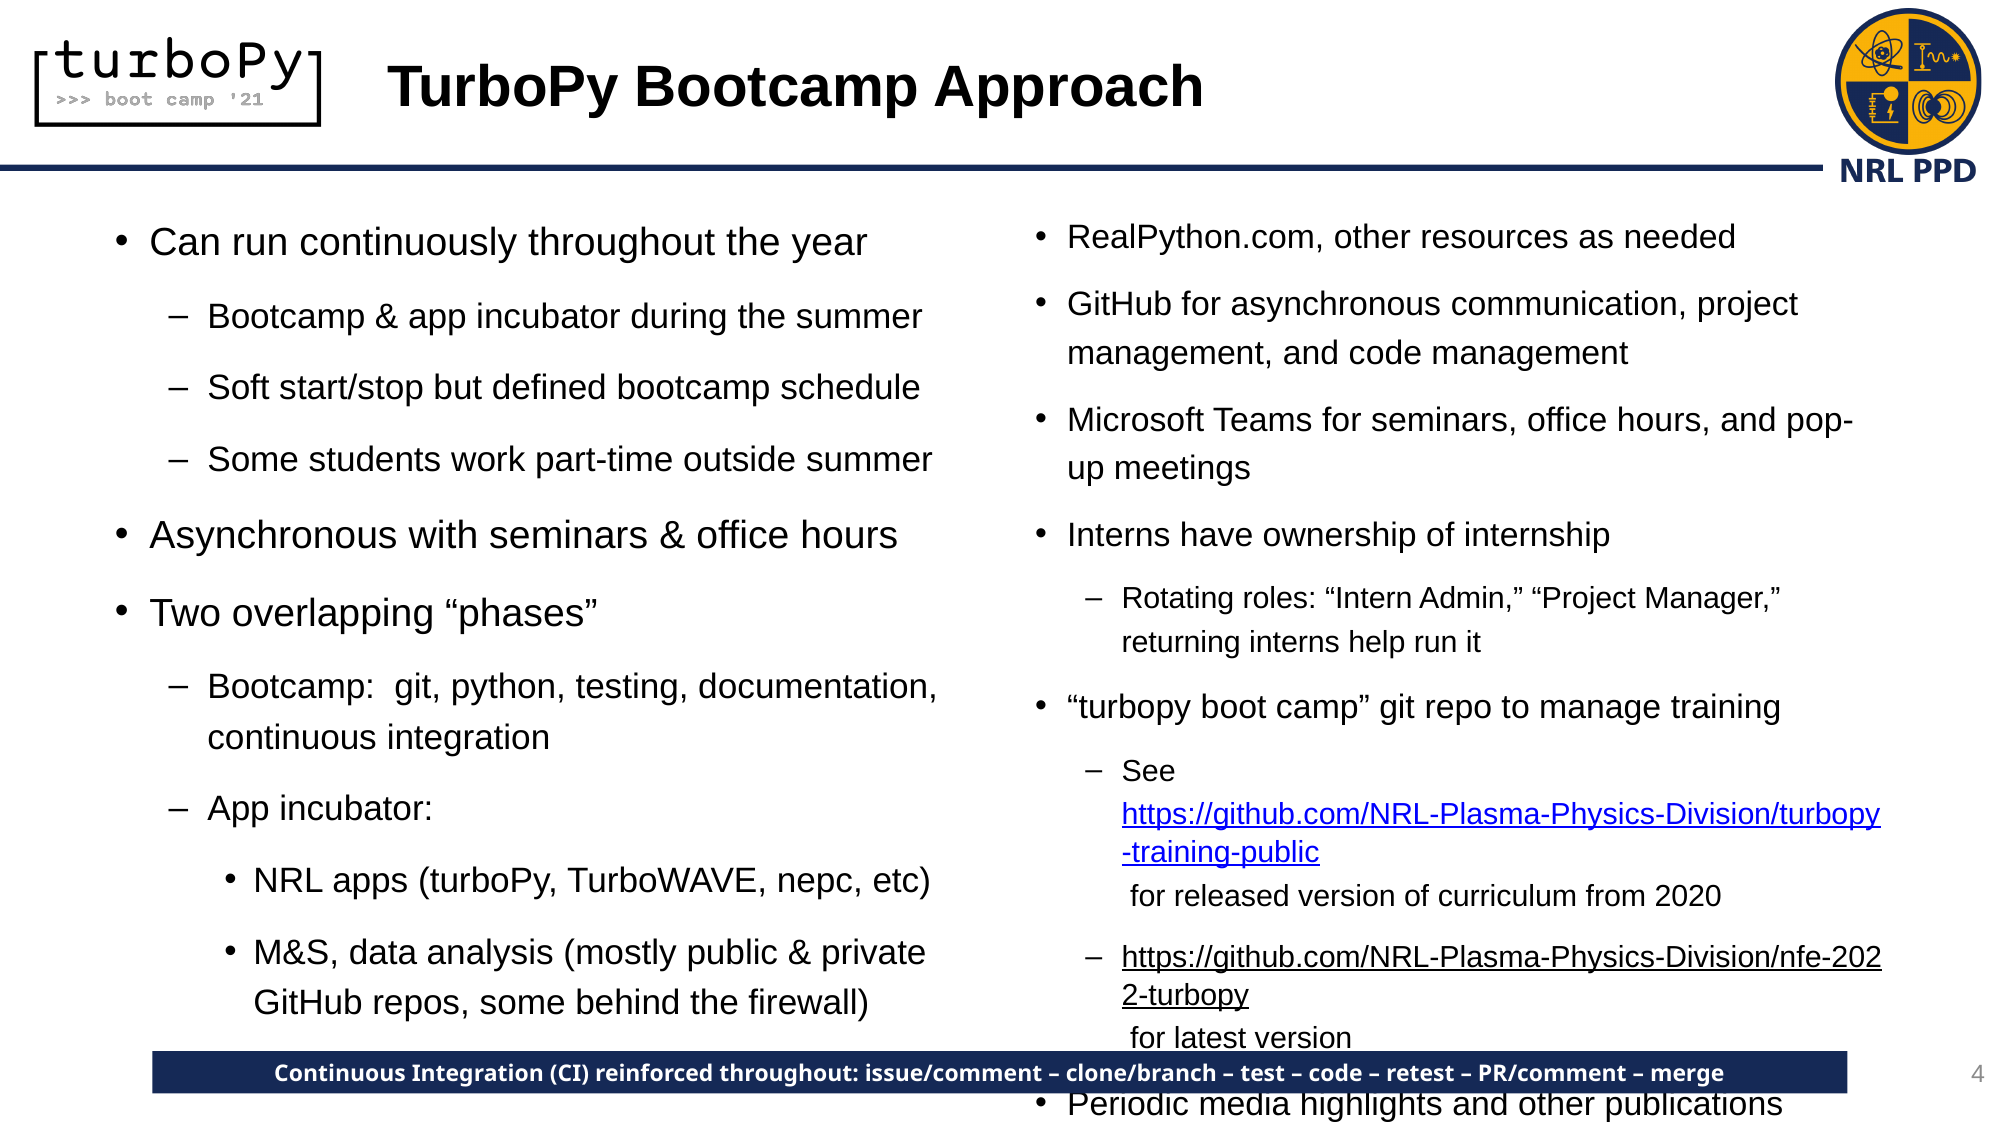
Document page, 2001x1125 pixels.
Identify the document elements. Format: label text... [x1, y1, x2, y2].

text_box Continuous Integration (CI) reinforced throughout: issue/comment – clone/branch – test – code – retest – PR/comment – merge [152, 1051, 1848, 1094]
picture [20, 23, 334, 143]
title TurboPy Bootcamp Approach [372, 10, 1823, 157]
slide_number 4 [1688, 1042, 2000, 1103]
list RealPython.com, other resources as needed GitHub for asynchronous communication, project management, and code management Microsoft Teams for seminars, office hours, and pop-up meetings Interns have ownership of internship Rotating roles: “Intern Admin,” “Project Manager,” returning interns help run it “turbopy boot camp” git repo to manage training See https://github.com/NRL-Plasma-Physics-Division/turbopy-training-public for released version of curriculum from 2020 https://github.com/NRL-Plasma-Physics-Division/nfe-2022-turbopy for latest version Periodic media highlights and other publications [1020, 199, 1900, 1051]
list Can run continuously throughout the year Bootcamp & app incubator during the summer Soft start/stop but defined bootcamp schedule Some students work part-time outside summer Asynchronous with seminars & office hours Two overlapping “phases” Bootcamp: git, python, testing, documentation, continuous integration App incubator: NRL apps (turboPy, TurboWAVE, nepc, etc) M&S, data analysis (mostly public & private GitHub repos, some behind the firewall) [99, 199, 980, 1043]
picture [1835, 8, 1982, 182]
